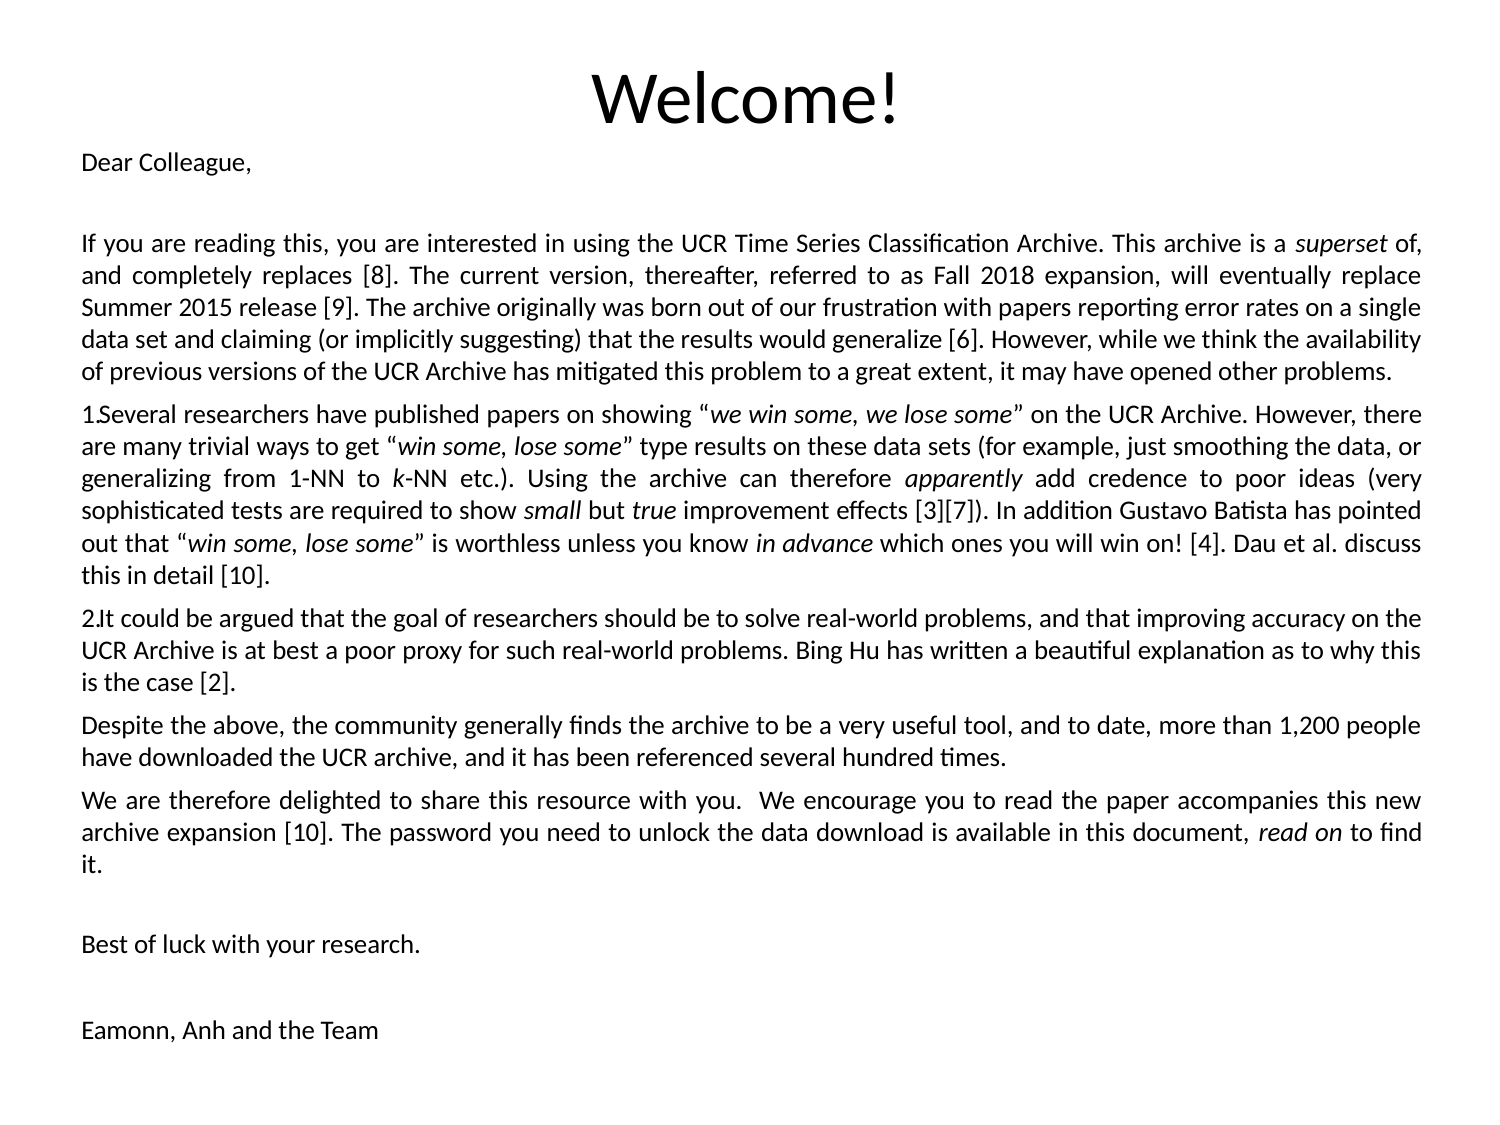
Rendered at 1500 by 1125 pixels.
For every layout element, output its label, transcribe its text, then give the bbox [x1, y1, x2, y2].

title Welcome! [71, 0, 1422, 137]
list Dear Colleague, If you are reading this, you are interested in using the UCR Time Series Classification Archive. This archive is a superset of, and completely replaces [8]. The current version, thereafter, referred to as Fall 2018 expansion, will eventually replace Summer 2015 release [9]. The archive originally was born out of our frustration with papers reporting error rates on a single data set and claiming (or implicitly suggesting) that the results would generalize [6]. However, while we think the availability of previous versions of the UCR Archive has mitigated this problem to a great extent, it may have opened other problems. Several researchers have published papers on showing “we win some, we lose some” on the UCR Archive. However, there are many trivial ways to get “win some, lose some” type results on these data sets (for example, just smoothing the data, or generalizing from 1-NN to k-NN etc.). Using the archive can therefore apparently add credence to poor ideas (very sophisticated tests are required to show small but true improvement effects [3][7]). In addition Gustavo Batista has pointed out that “win some, lose some” is worthless unless you know in advance which ones you will win on! [4]. Dau et al. discuss this in detail [10]. It could be argued that the goal of researchers should be to solve real-world problems, and that improving accuracy on the UCR Archive is at best a poor proxy for such real-world problems. Bing Hu has written a beautiful explanation as to why this is the case [2]. Despite the above, the community generally finds the archive to be a very useful tool, and to date, more than 1,200 people have downloaded the UCR archive, and it has been referenced several hundred times. We are therefore delighted to share this resource with you. We encourage you to read the paper accompanies this new archive expansion [10]. The password you need to unlock the data download is available in this document, read on to find it. Best of luck with your research. Eamonn, Anh and the Team [66, 137, 1438, 1088]
